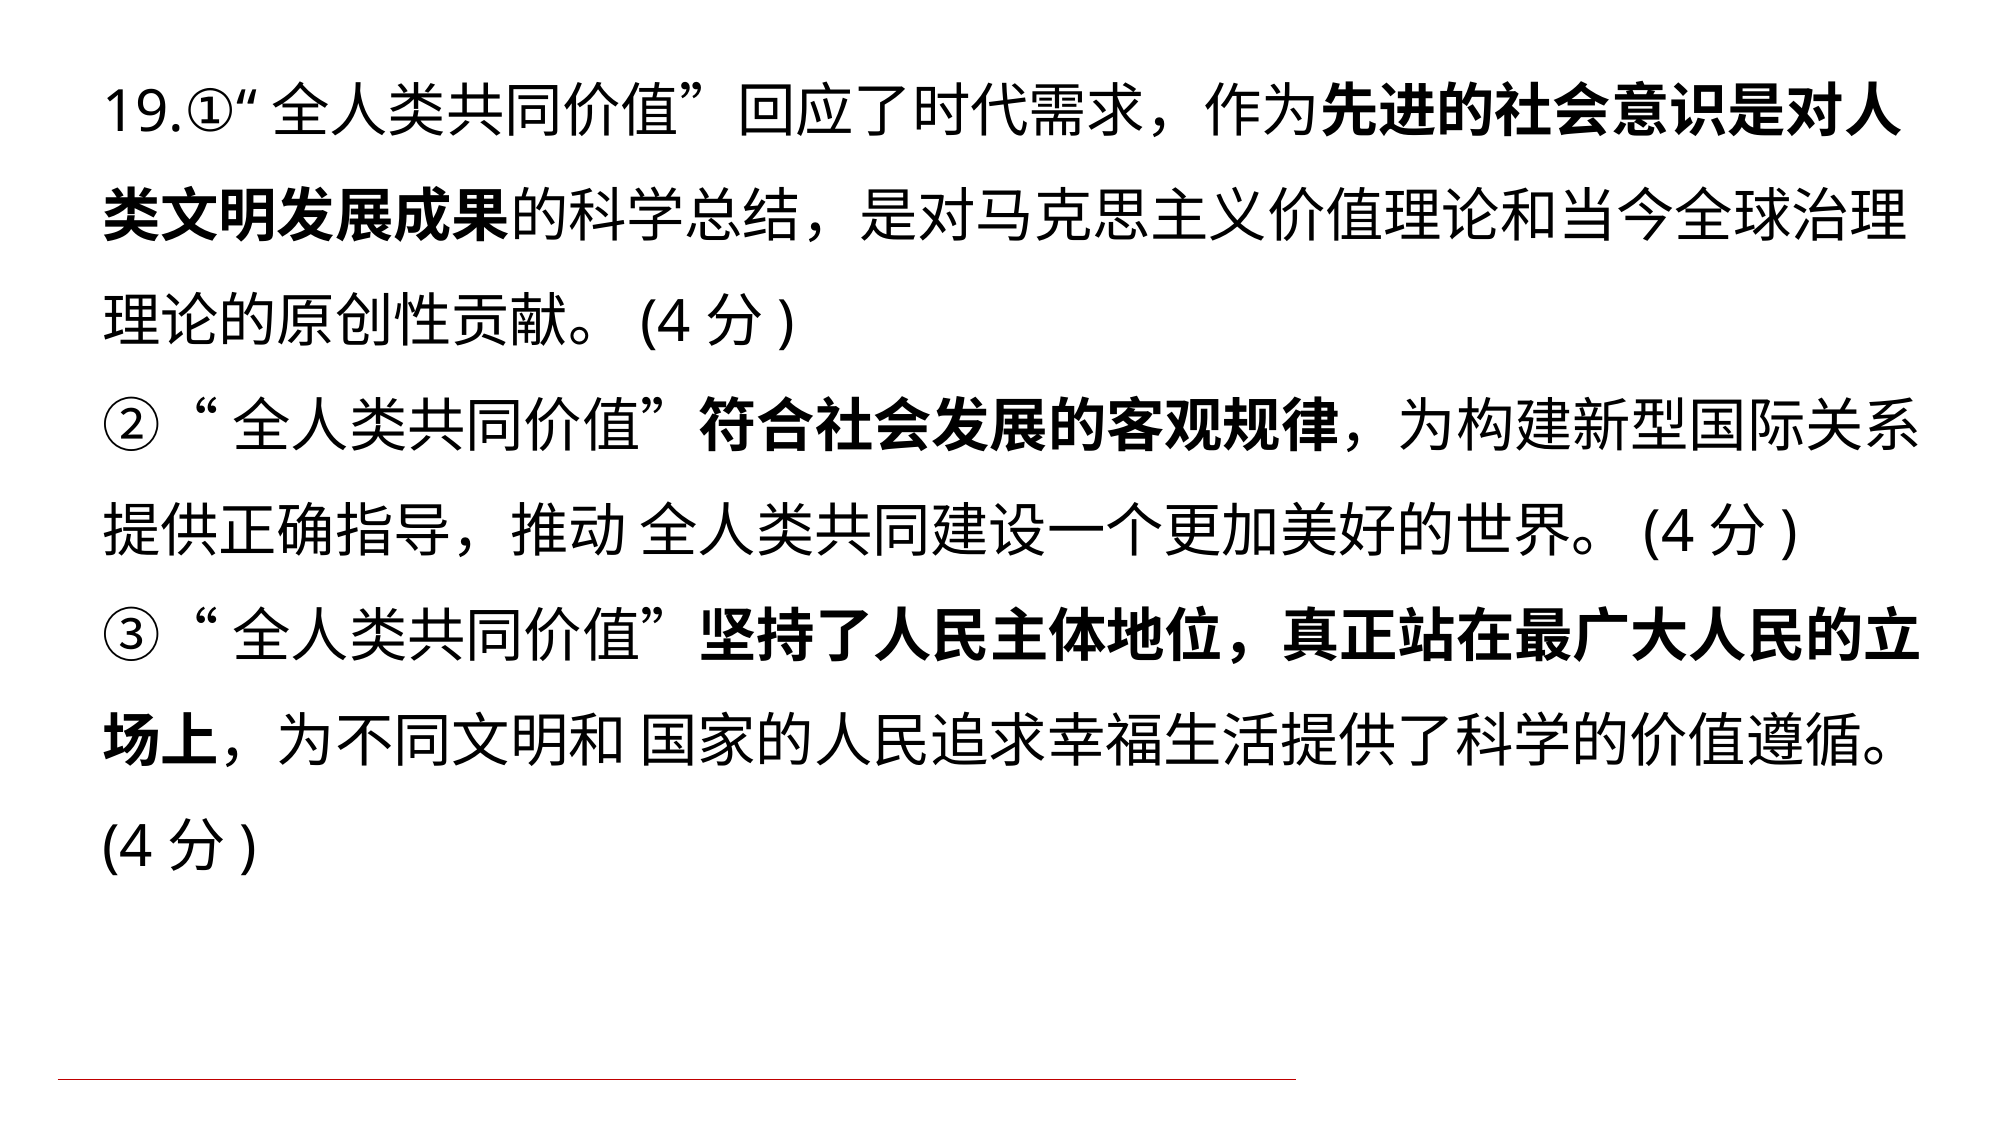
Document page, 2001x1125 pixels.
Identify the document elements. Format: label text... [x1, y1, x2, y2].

text_box 19.①“全人类共同价值”回应了时代需求，作为先进的社会意识是对人类文明发展成果的科学总结，是对马克思主义价值理论和当今全球治理理论的原创性贡献。(4分) ②“全人类共同价值”符合社会发展的客观规律，为构建新型国际关系提供正确指导，推动 全人类共同建设一个更加美好的世界。(4分) ③“全人类共同价值”坚持了人民主体地位，真正站在最广大人民的立场上，为不同文明和 国家的人民追求幸福生活提供了科学的价值遵循。(4分) [87, 30, 1968, 1095]
